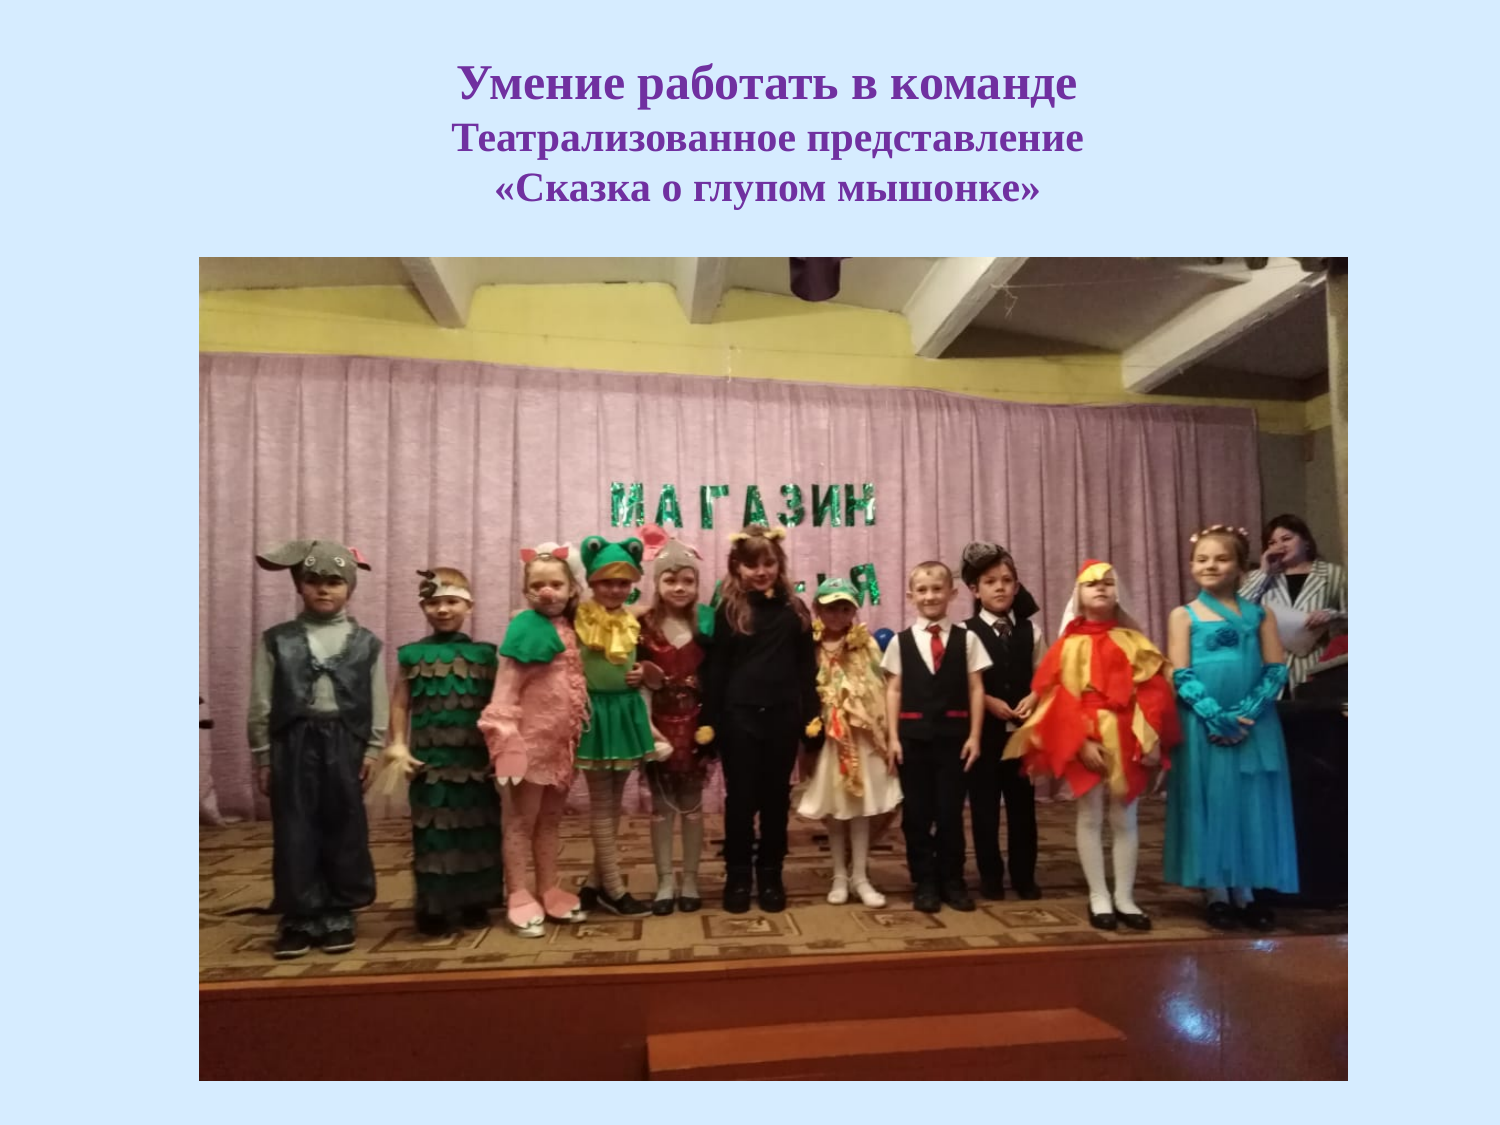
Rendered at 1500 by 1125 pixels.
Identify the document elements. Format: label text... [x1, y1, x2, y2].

text_box Умение работать в команде Театрализованное представление «Сказка о глупом мышонке» [112, 42, 1424, 218]
picture [198, 257, 1348, 1082]
